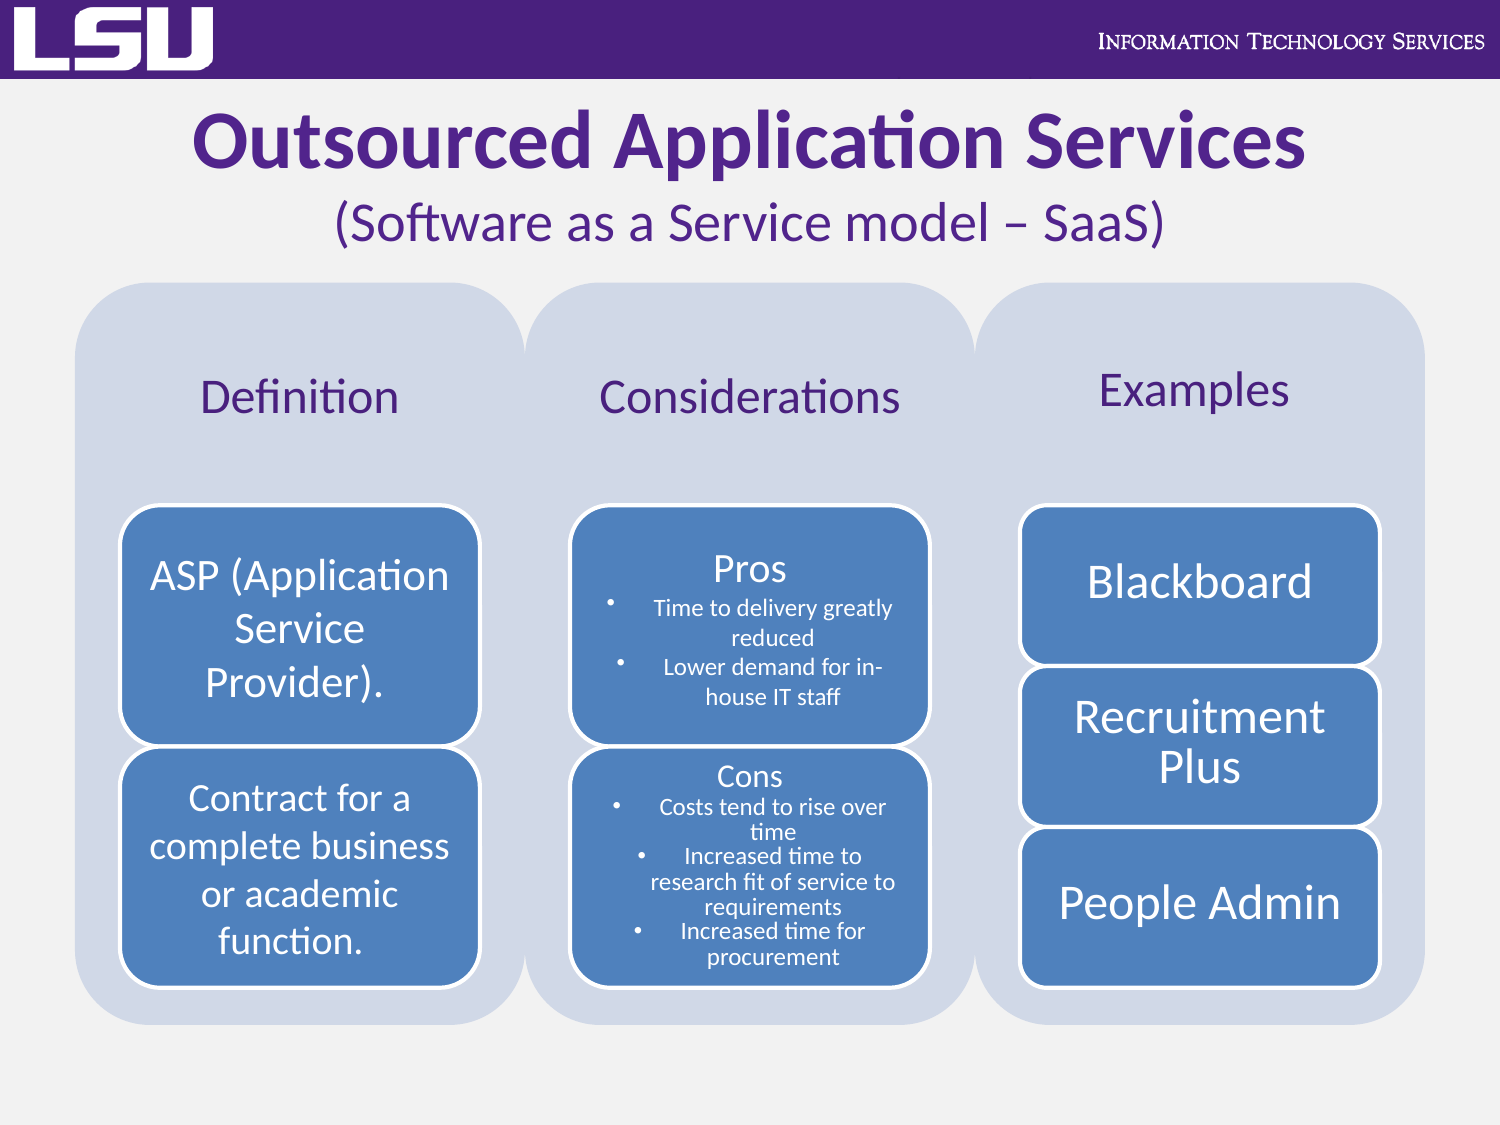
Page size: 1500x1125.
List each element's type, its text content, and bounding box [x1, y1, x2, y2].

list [74, 282, 1426, 1026]
picture [0, 0, 1500, 74]
title Outsourced Application Services (Software as a Service model – SaaS) [0, 74, 1500, 263]
